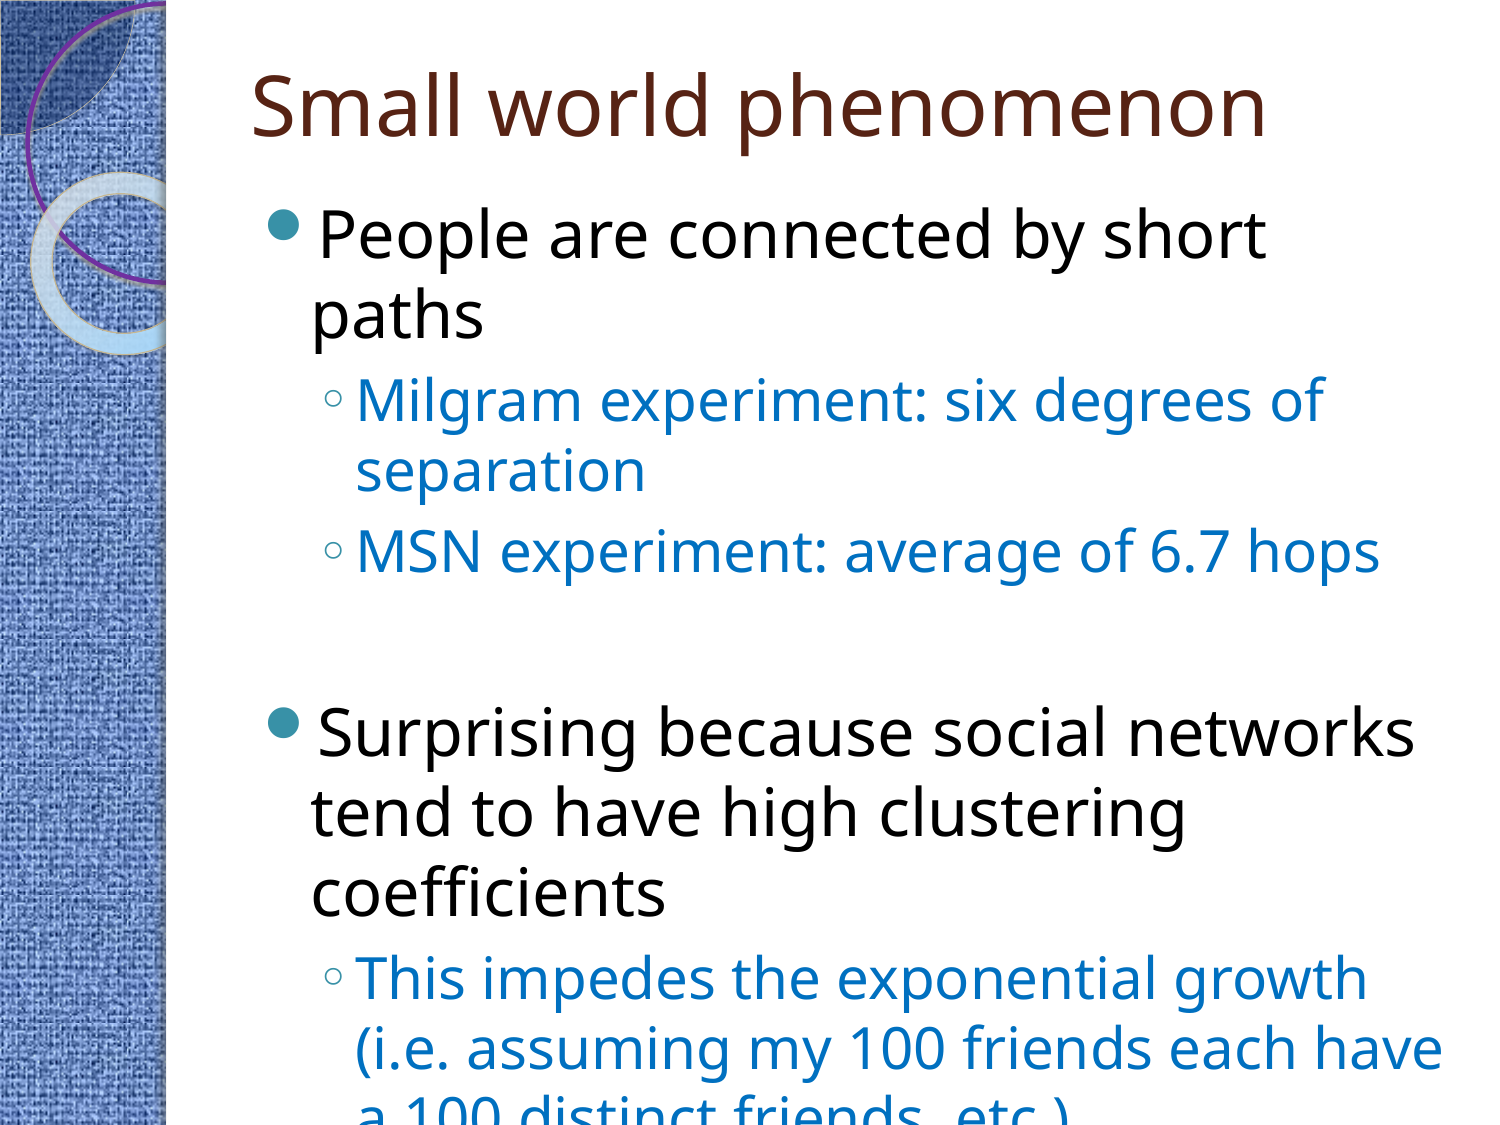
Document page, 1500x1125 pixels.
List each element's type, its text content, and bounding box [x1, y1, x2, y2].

title Small world phenomenon [235, 45, 1466, 161]
picture [53, 241, 160, 332]
picture [34, 17, 133, 130]
picture [1, 1, 134, 134]
list People are connected by short paths Milgram experiment: six degrees of separation MSN experiment: average of 6.7 hops Surprising because social networks tend to have high clustering coefficients This impedes the exponential growth (i.e. assuming my 100 friends each have a 100 distinct friends, etc.) [235, 184, 1466, 1025]
picture [62, 195, 160, 280]
picture [32, 13, 160, 207]
picture [136, 0, 164, 4]
picture [0, 134, 166, 1125]
